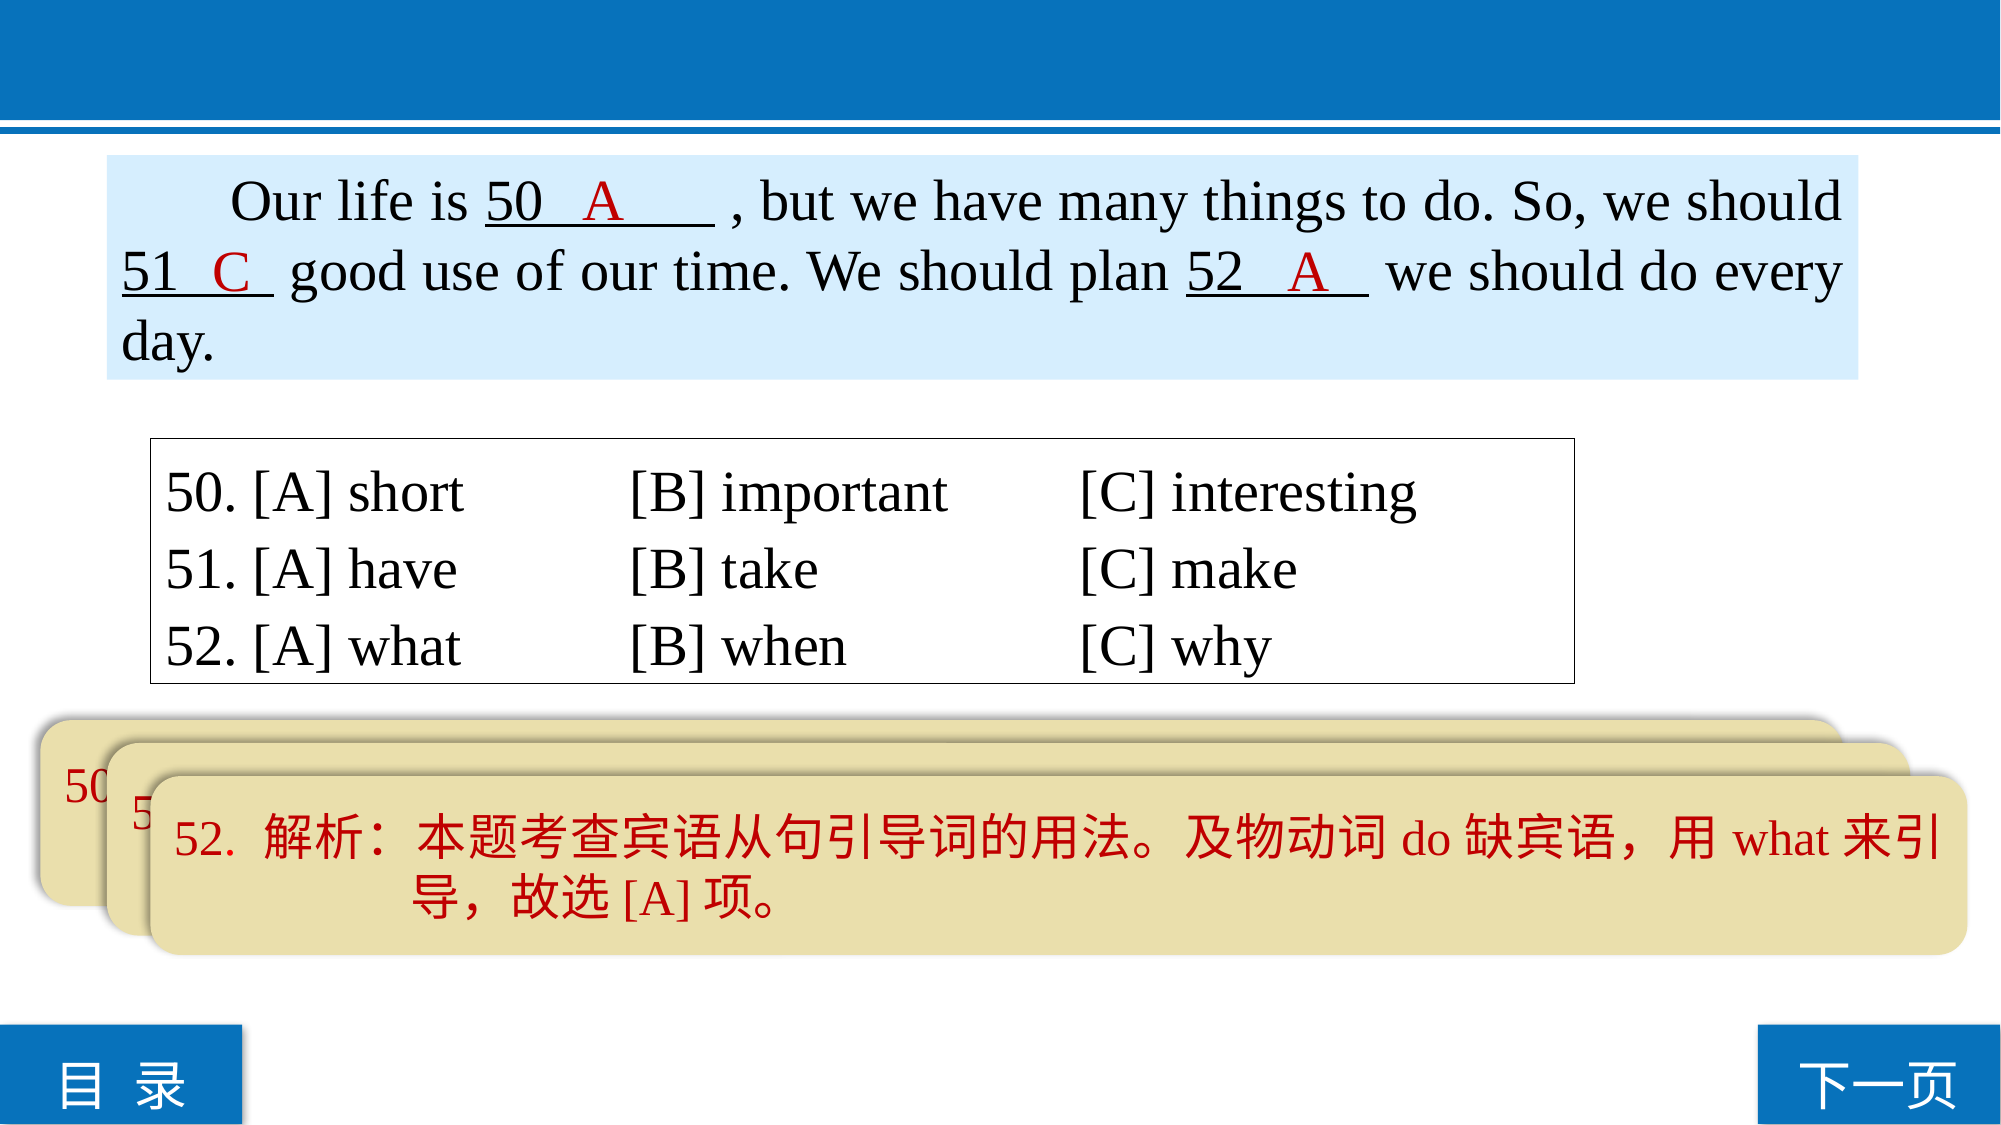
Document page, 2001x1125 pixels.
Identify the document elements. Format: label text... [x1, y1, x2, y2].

text_box 50. [A] short [B] important [C] interesting 51. [A] have [B] take [C] make 52. [A] what [B] when [C] why [150, 438, 1575, 684]
text_box A [1234, 225, 1368, 311]
text_box 50 解析：本题考查形容词的词义。根据上下文，“生命是短暂的，但是有许多事情要做”，选[A]项。 [39, 719, 1840, 907]
text_box A [536, 154, 670, 240]
text_box Our life is 50 , but we have many things to do. So, we should 51 good use of our time. We should plan 52 we should do every day. [106, 155, 1859, 380]
text_box 52. 解析：本题考查宾语从句引导词的用法。及物动词do缺宾语，用what来引导，故选[A]项。 [149, 775, 1969, 956]
text_box 51. 解析：本题考查固定词组。make good use of意思为“好好利用”，故选[C]项。 [105, 741, 1910, 937]
text_box C [165, 225, 299, 311]
